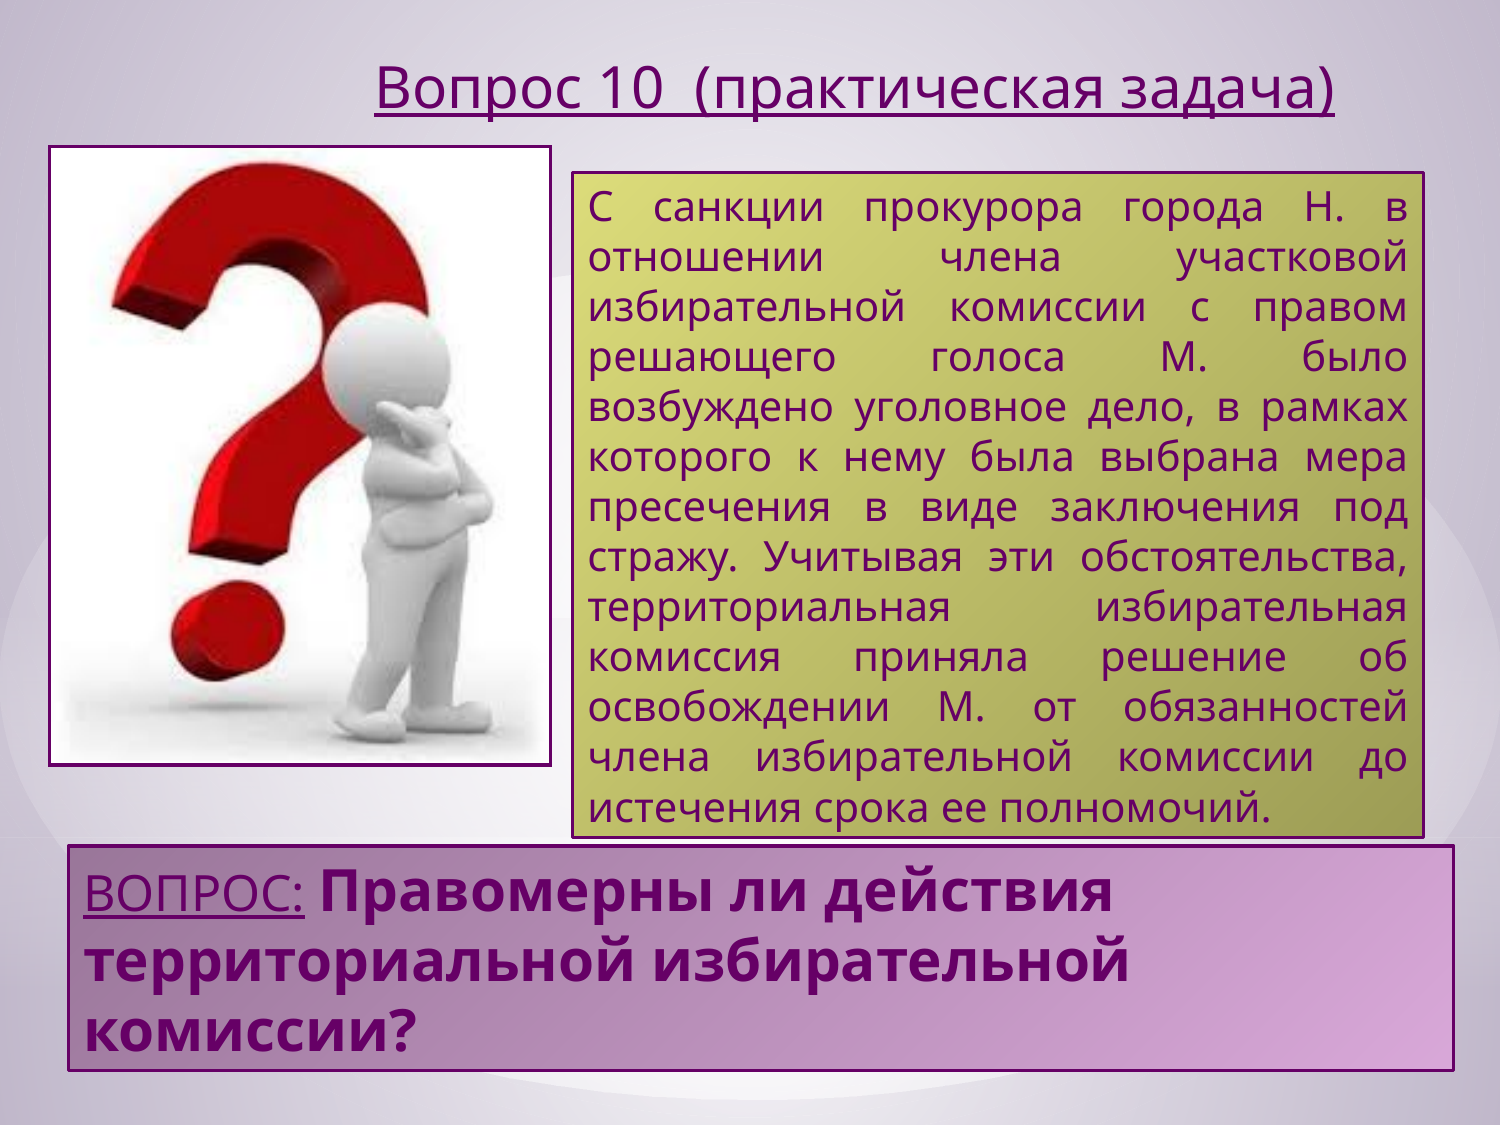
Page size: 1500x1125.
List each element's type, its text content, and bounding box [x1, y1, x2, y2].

picture [50, 147, 550, 764]
text_box ВОПРОС: Правомерны ли действия территориальной избирательной комиссии? [68, 846, 1454, 1071]
text_box С санкции прокурора города Н. в отношении члена участковой избирательной комиссии с правом решающего голоса М. было возбуждено уголовное дело, в рамках которого к нему была выбрана мера пресечения в виде заключения под стражу. Учитывая эти обстоятельства, территориальная избирательная комиссия приняла решение об освобождении М. от обязанностей члена избирательной комиссии до истечения срока ее полномочий. [572, 172, 1424, 838]
text_box Вопрос 10 (практическая задача) [359, 42, 1350, 128]
